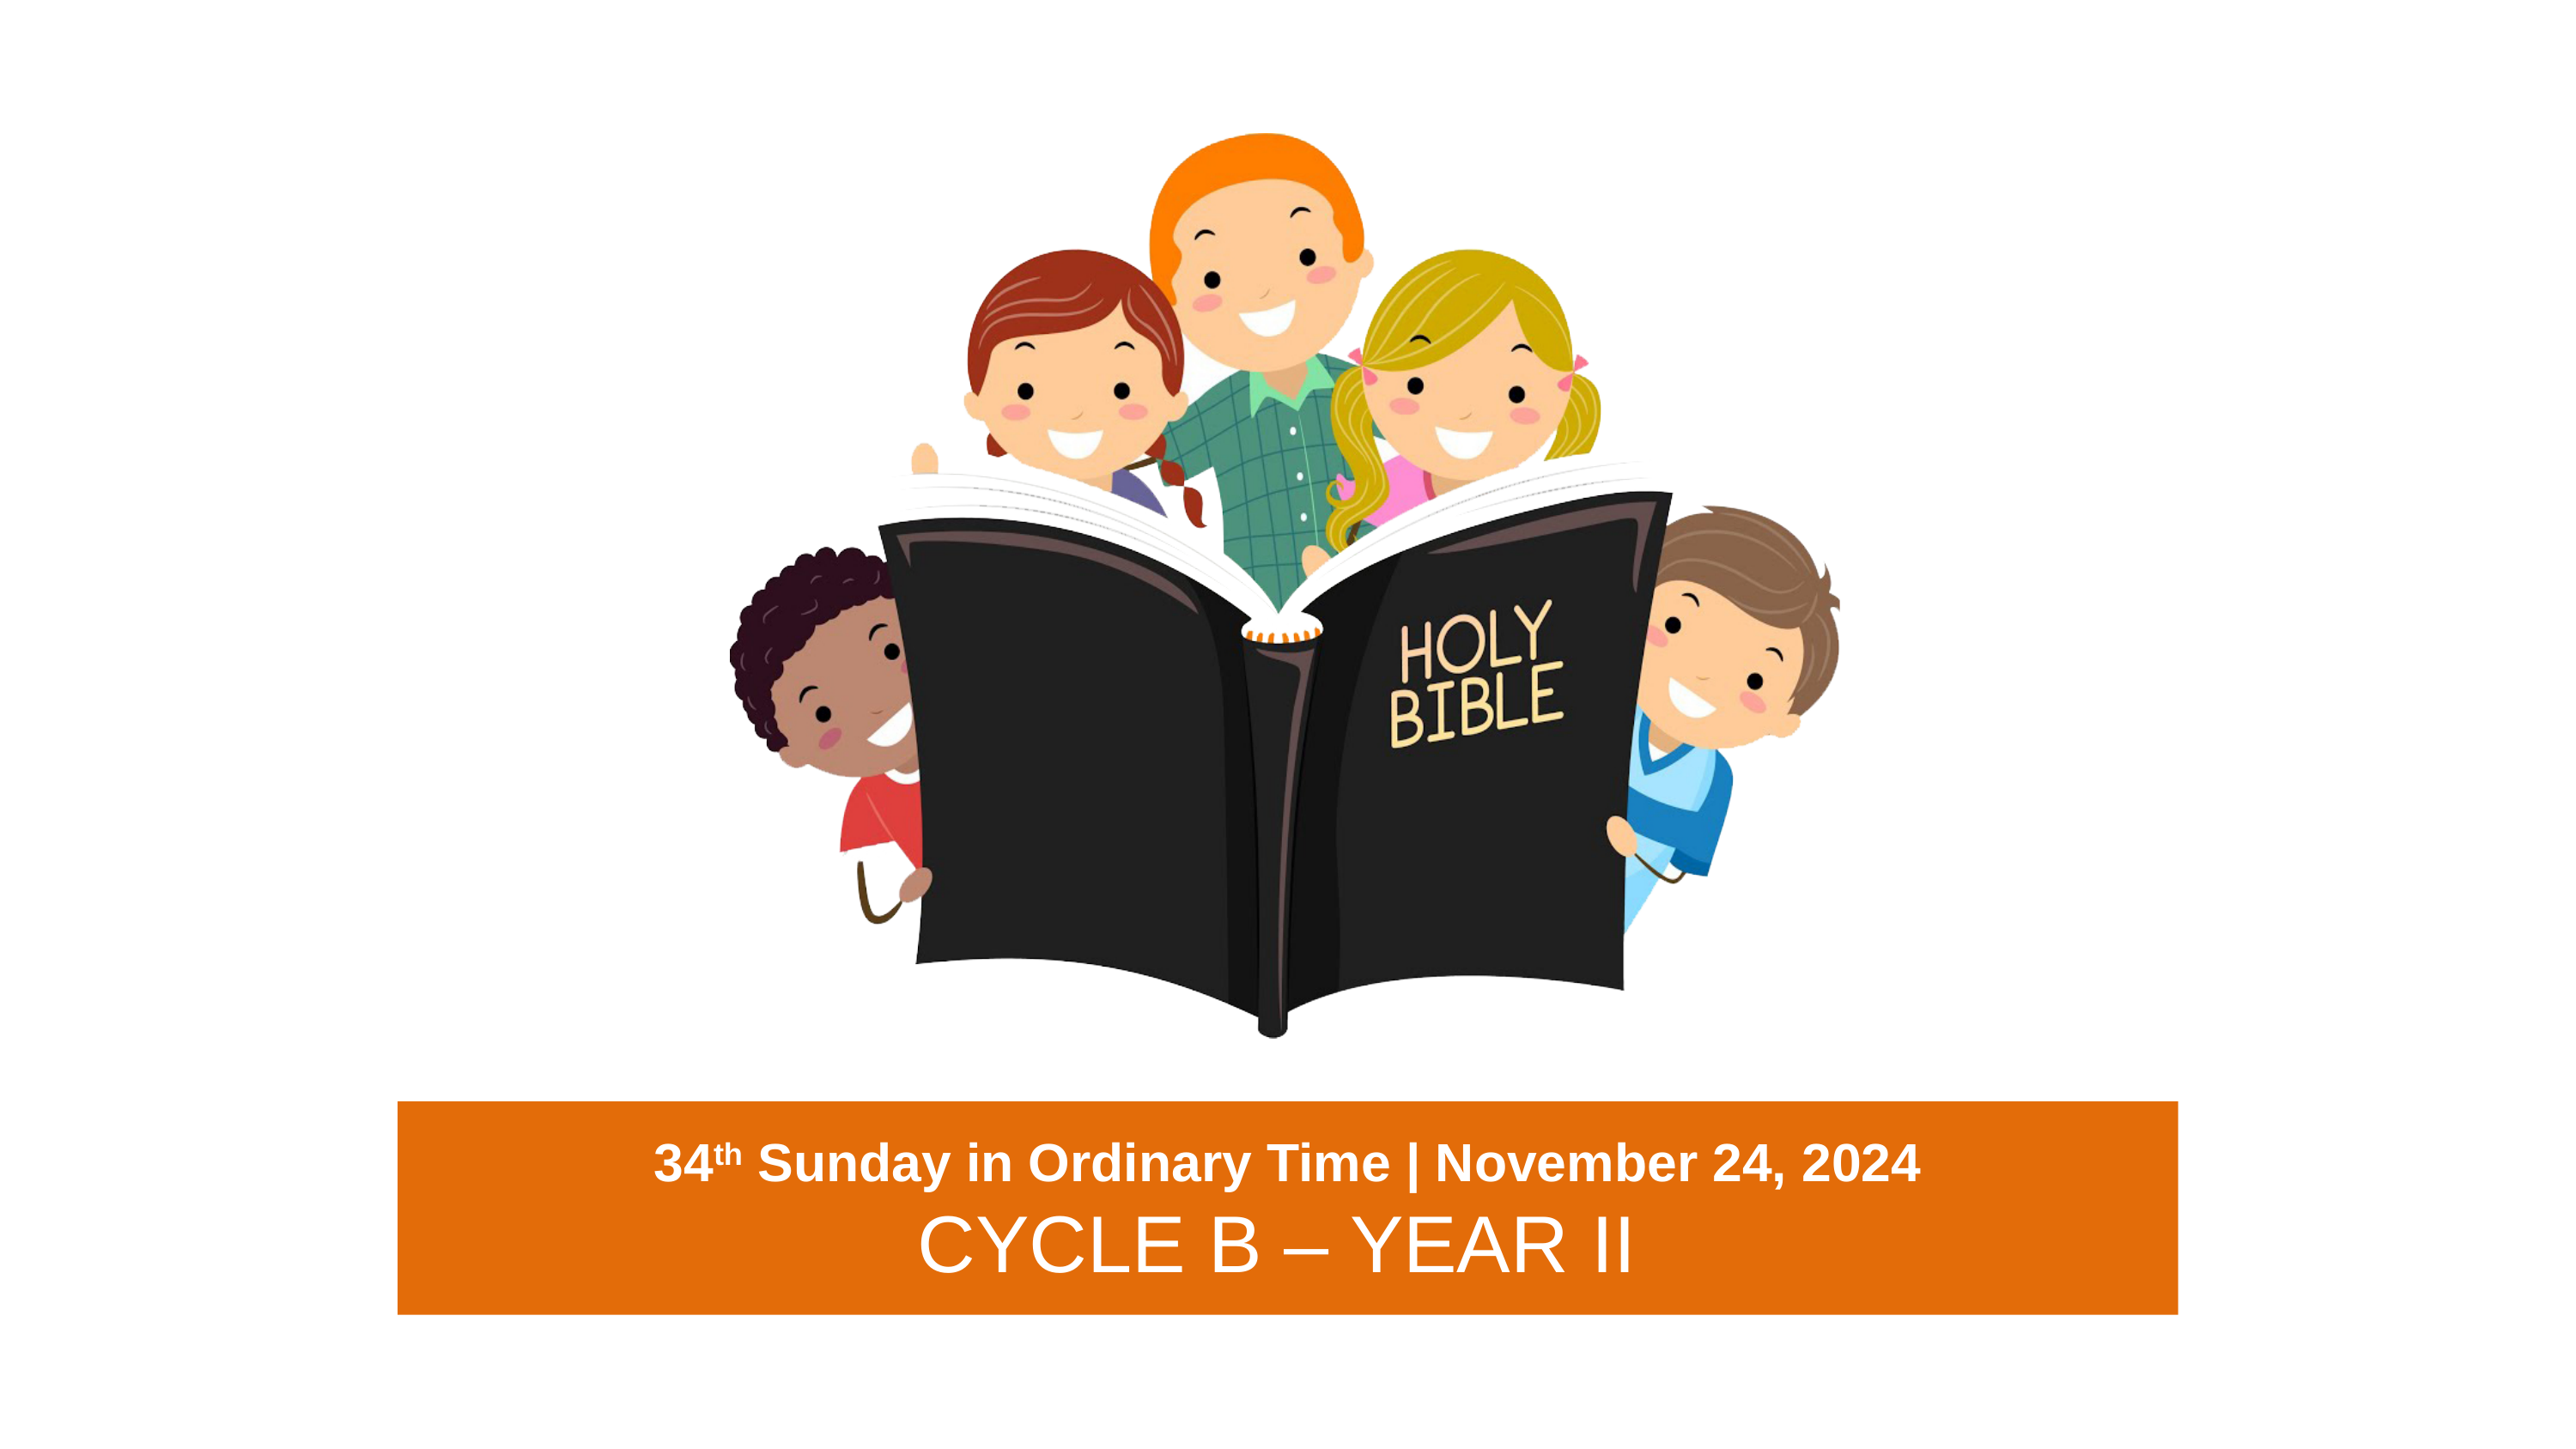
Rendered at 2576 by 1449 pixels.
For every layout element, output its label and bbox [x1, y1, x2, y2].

text_box [397, 133, 2178, 1316]
